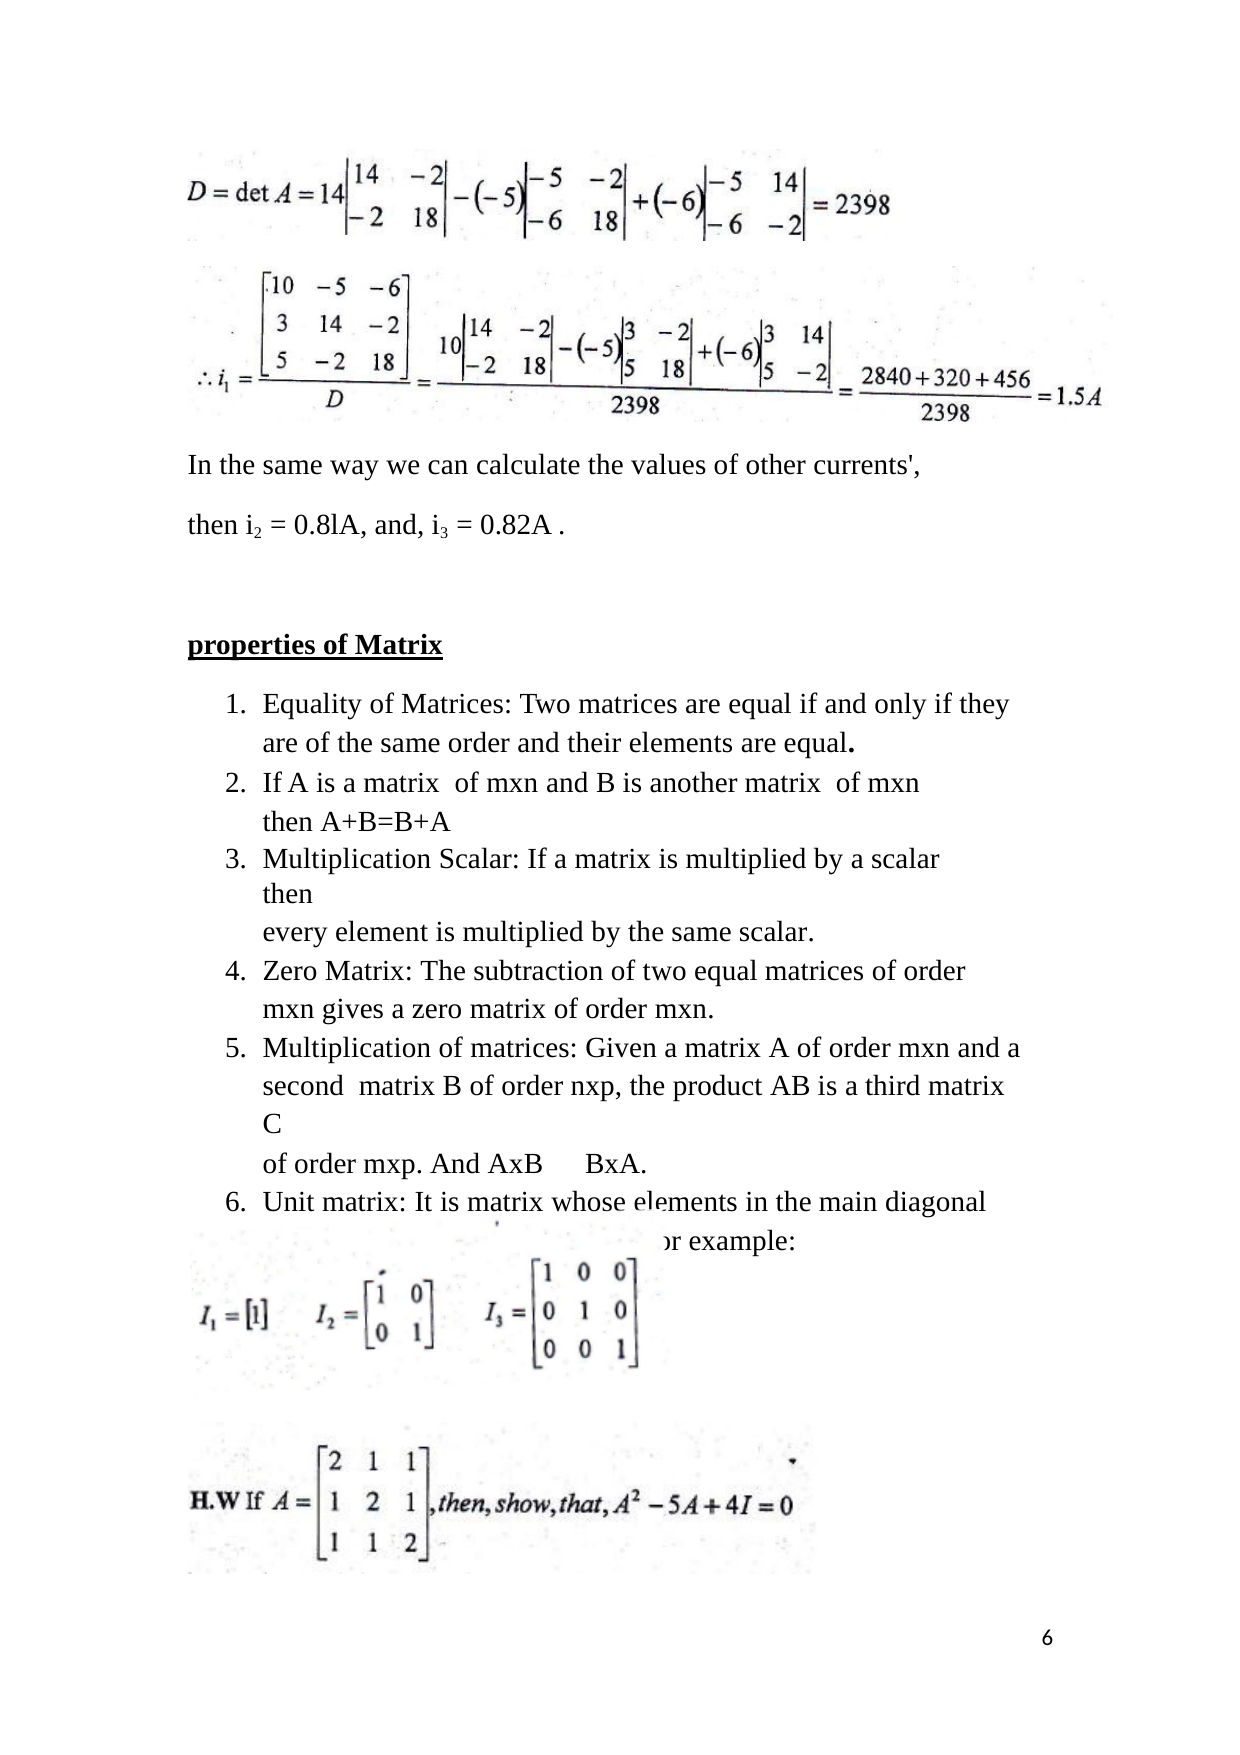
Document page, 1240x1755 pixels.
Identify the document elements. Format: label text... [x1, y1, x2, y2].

text_box [187, 1422, 818, 1574]
text_box In the same way we can calculate the values of other currents', then i2 = 0.8lA, and, i3 = 0.82A . properties of Matrix Equality of Matrices: Two matrices are equal if and only if they are of the same order and their elements are equal. If A is a matrix of mxn and B is another matrix of mxn then A+B=B+A Multiplication Scalar: If a matrix is multiplied by a scalar then every element is multiplied by the same scalar. Zero Matrix: The subtraction of two equal matrices of order mxn gives a zero matrix of order mxn. Multiplication of matrices: Given a matrix A of order mxn and a second matrix B of order nxp, the product AB is a third matrix C of order mxp. And AxB BxA. Unit matrix: It is matrix whose elements in the main diagonal are equal one, and denoted by In for example: [185, 421, 1029, 1187]
text_box [187, 149, 911, 241]
slide_number 1 [1025, 1623, 1058, 1654]
text_box [187, 266, 1113, 422]
text_box [189, 1209, 671, 1397]
